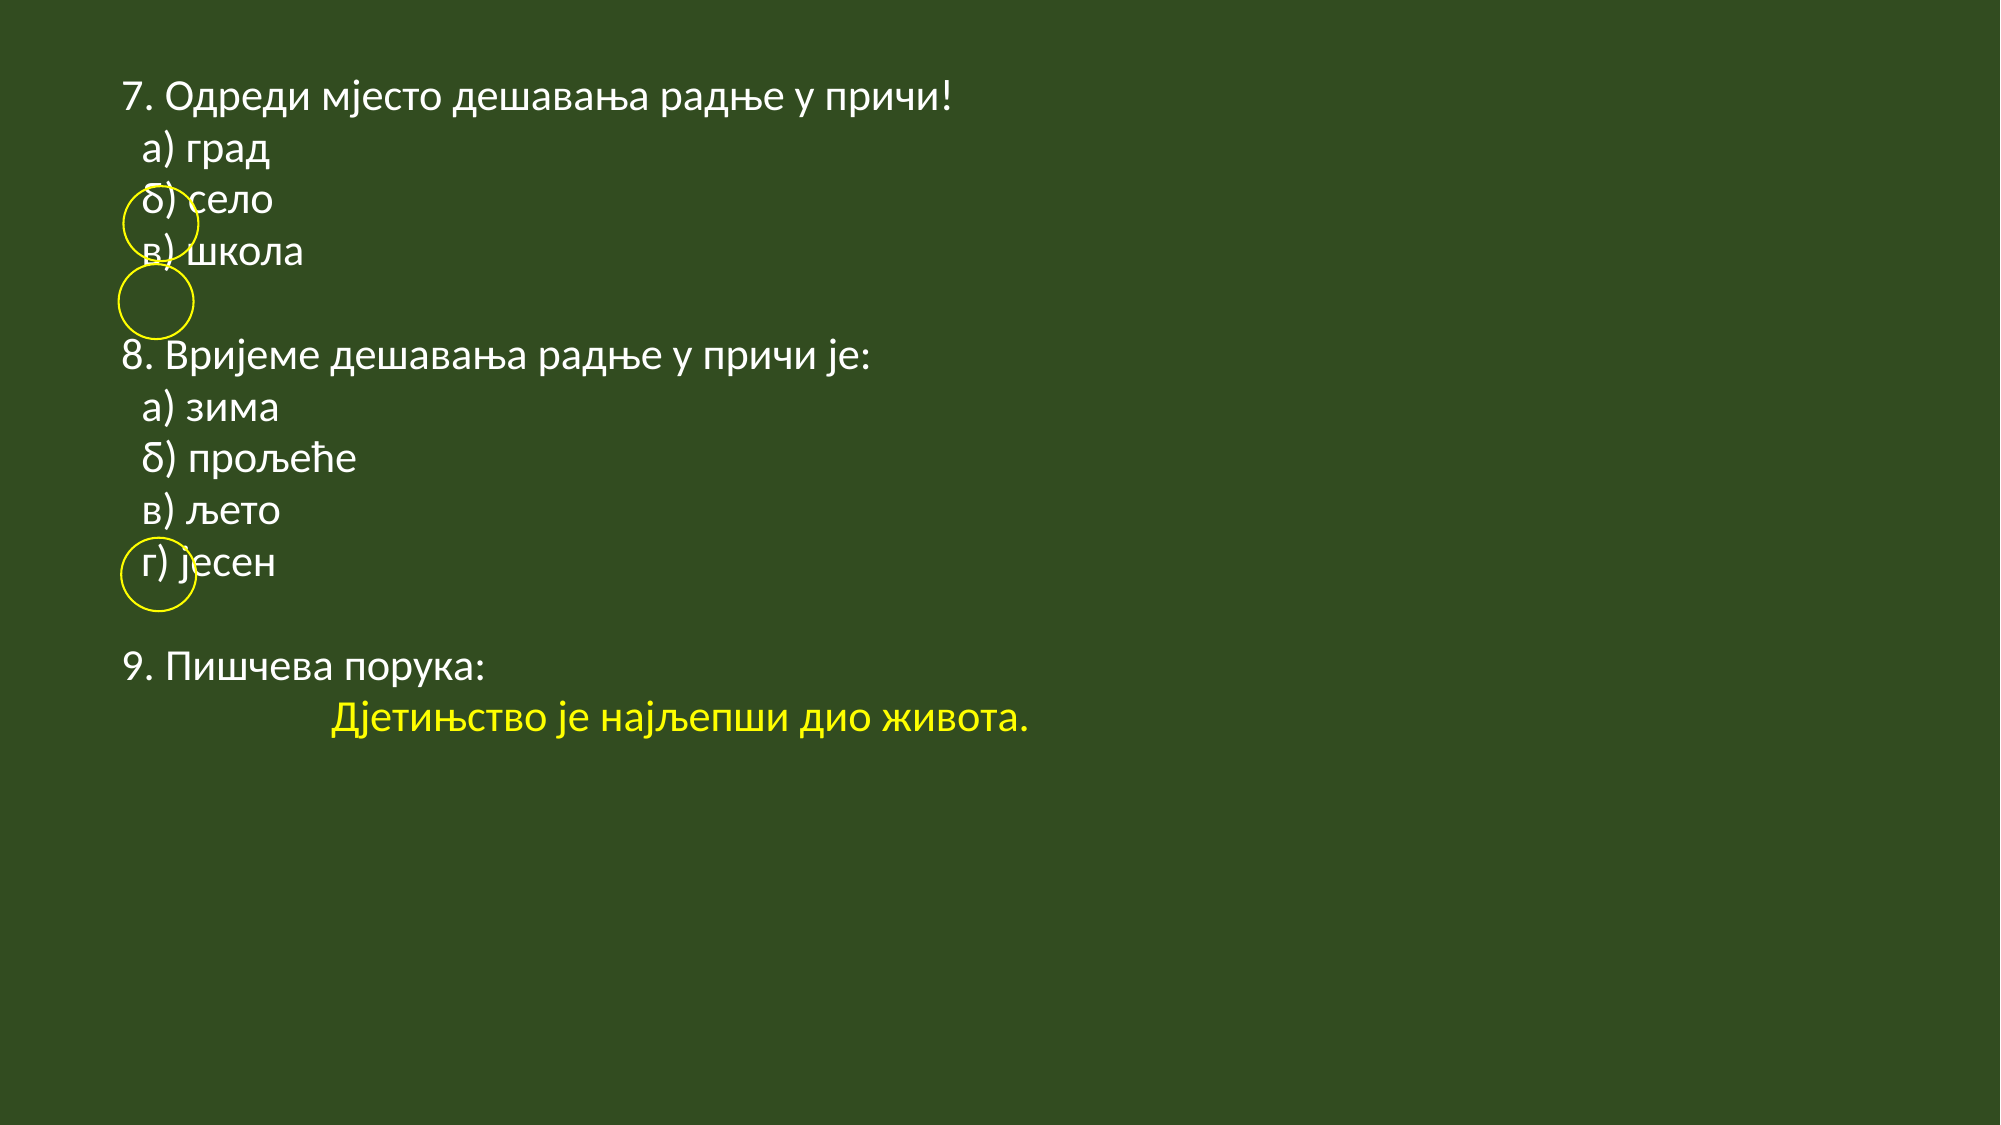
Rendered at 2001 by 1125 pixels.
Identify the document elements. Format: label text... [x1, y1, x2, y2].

list 7. Одреди мјесто дешавања радње у причи! а) град б) село в) школа 8. Вријеме дешавања радње у причи је: а) зима б) прољеће в) љето г) јесен 9. Пишчева порука: Дјетињство је најљепши дио живота. [106, 64, 1832, 779]
text_box [117, 263, 195, 341]
text_box [120, 536, 198, 613]
text_box [122, 185, 200, 263]
